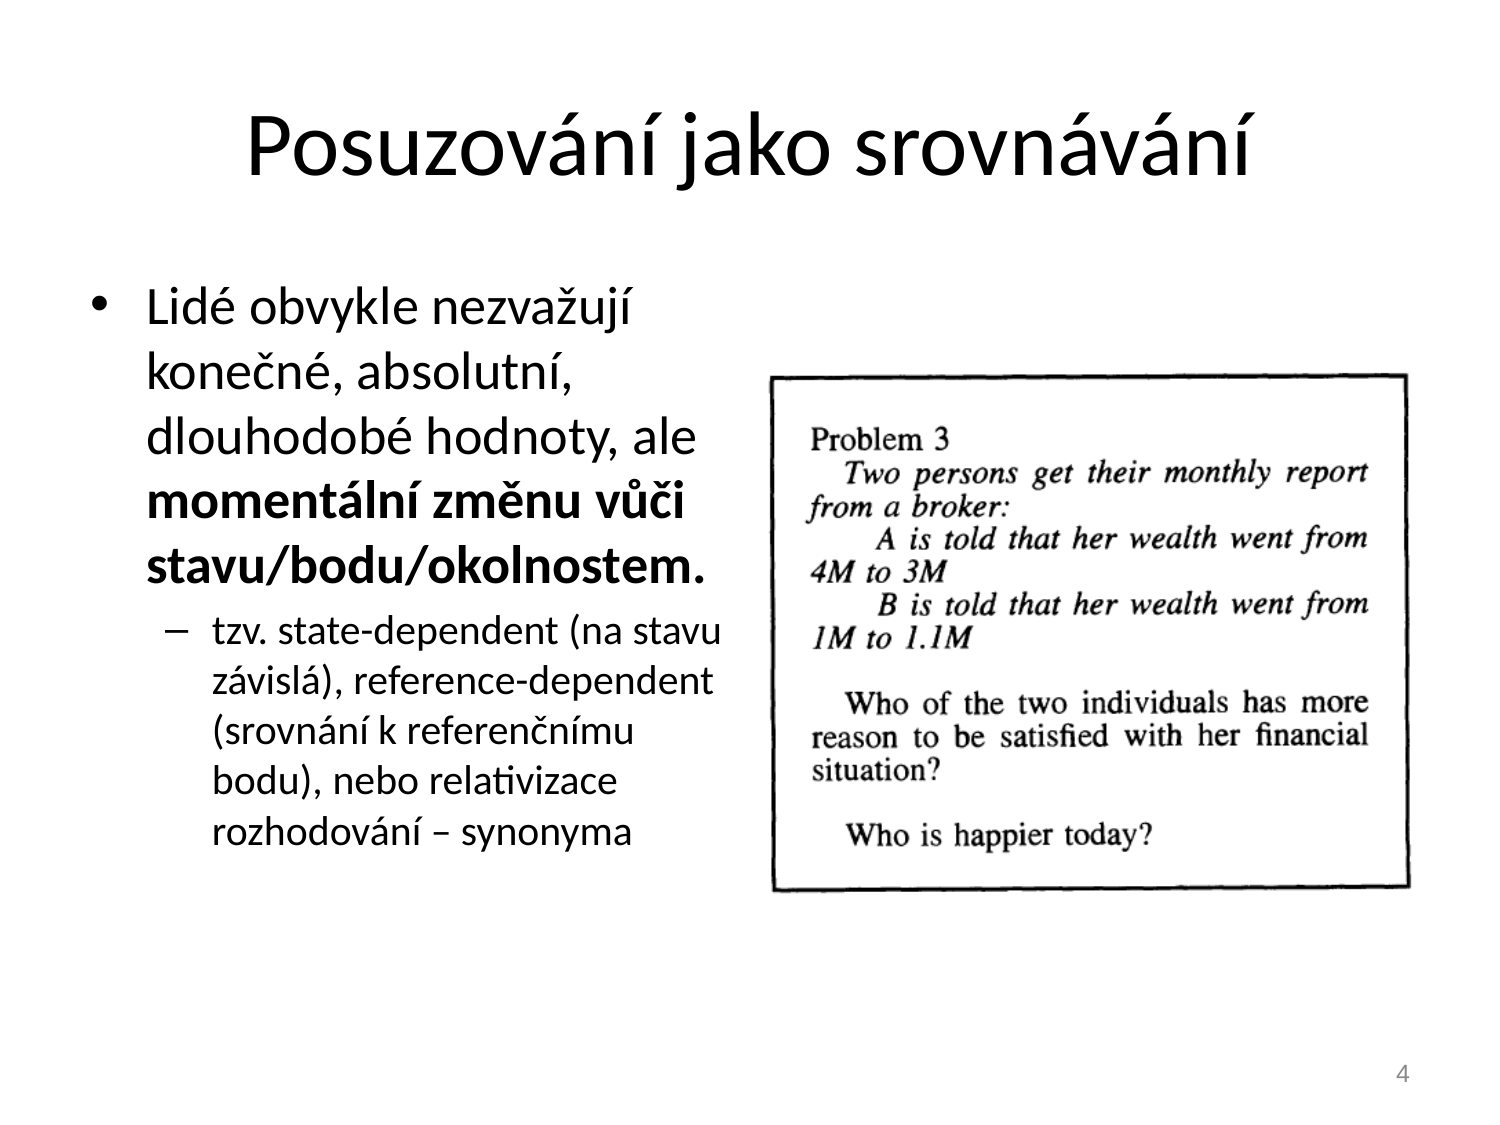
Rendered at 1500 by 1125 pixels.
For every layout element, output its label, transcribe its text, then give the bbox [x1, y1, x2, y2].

title Posuzování jako srovnávání [74, 44, 1426, 233]
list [762, 262, 1426, 1006]
list Lidé obvykle nezvažují konečné, absolutní, dlouhodobé hodnoty, ale momentální změnu vůči stavu/bodu/okolnostem. tzv. state-dependent (na stavu závislá), reference-dependent (srovnání k referenčnímu bodu), nebo relativizace rozhodování – synonyma [74, 262, 738, 1006]
slide_number 4 [1074, 1042, 1425, 1103]
